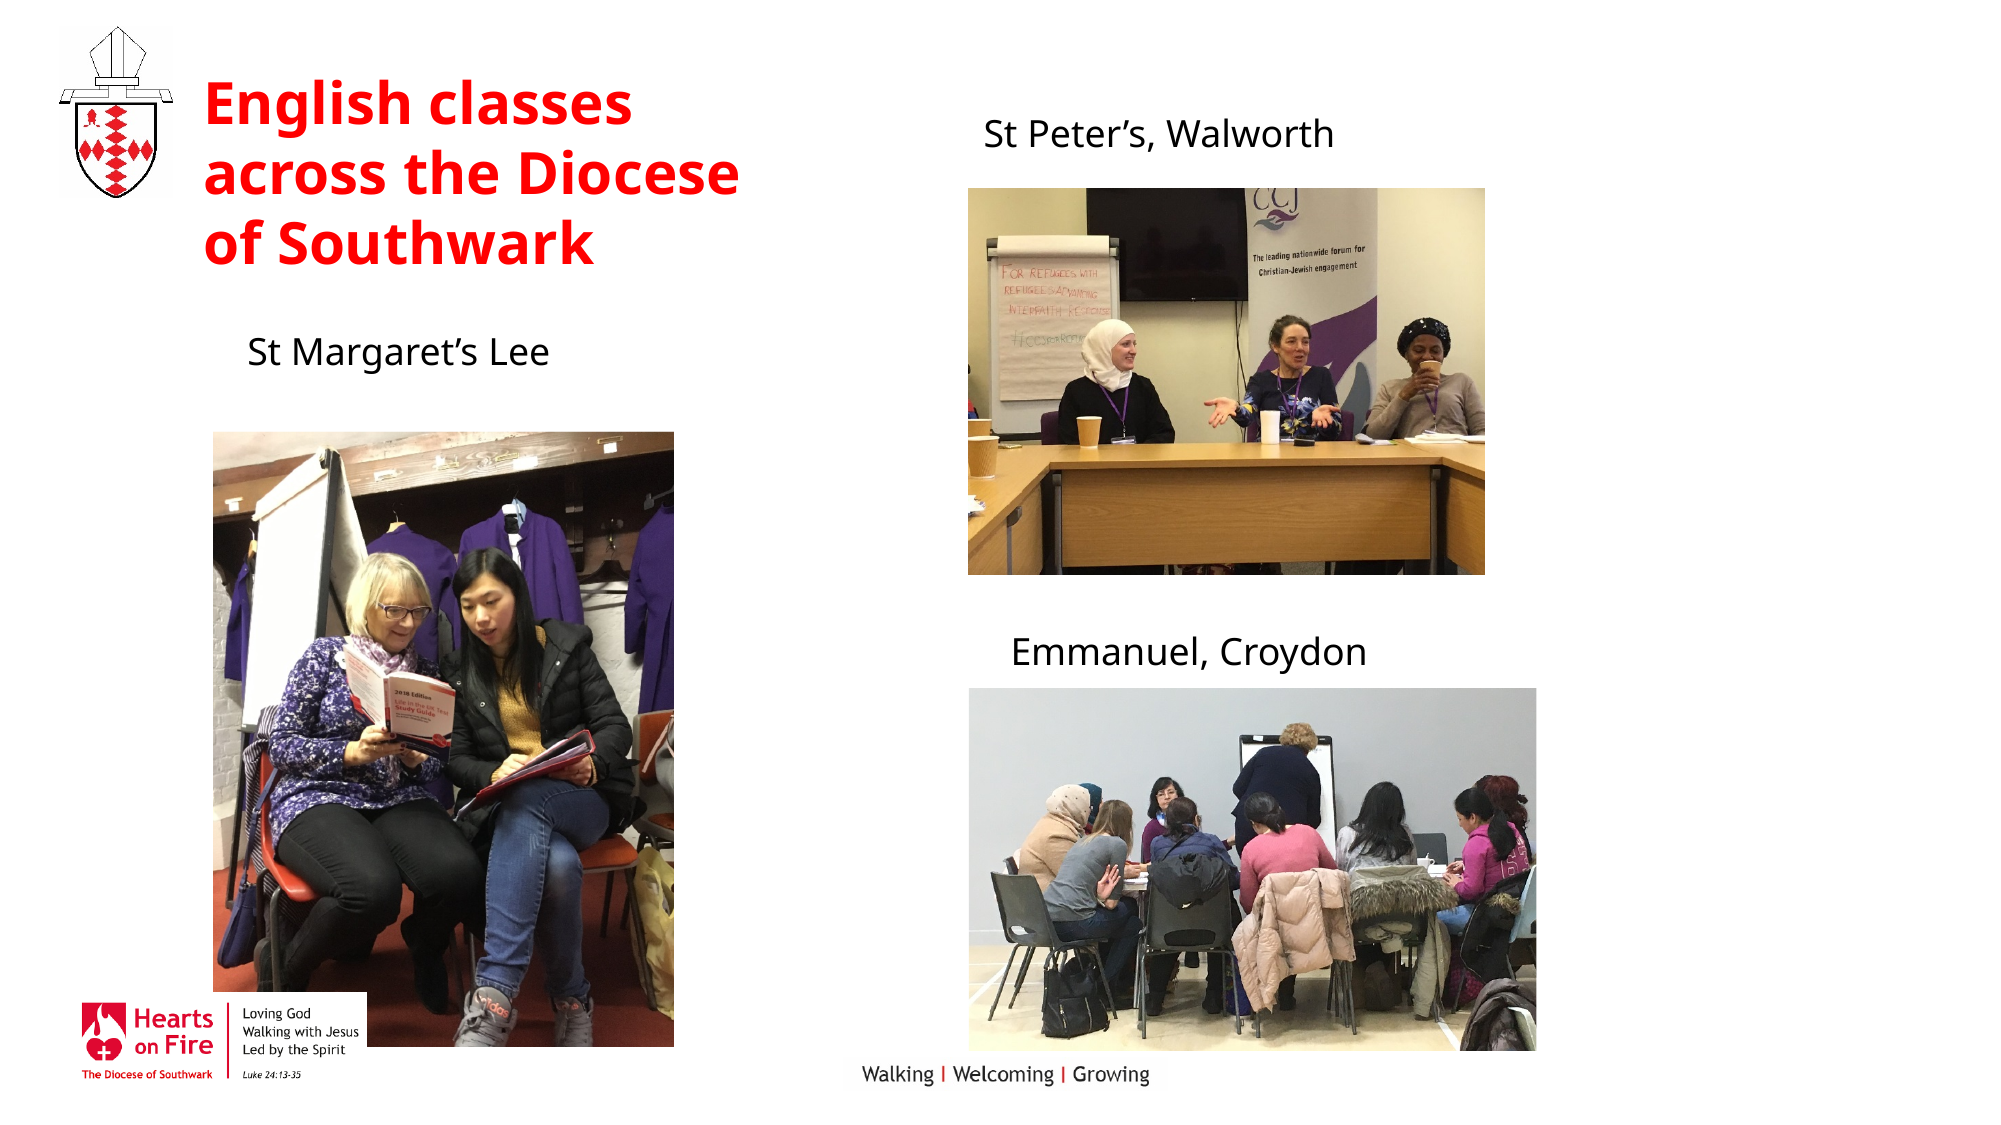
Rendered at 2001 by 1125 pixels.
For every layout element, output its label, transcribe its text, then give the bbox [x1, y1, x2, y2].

picture [968, 688, 1537, 1051]
text_box St Peter’s, Walworth [968, 102, 1431, 163]
picture [59, 26, 173, 198]
text_box English classes across the Diocese of Southwark [188, 58, 796, 284]
text_box St Margaret’s Lee [232, 320, 694, 381]
picture [968, 187, 1485, 575]
picture [843, 1057, 1168, 1091]
picture [69, 432, 751, 1085]
text_box Emmanuel, Croydon [995, 620, 1458, 681]
